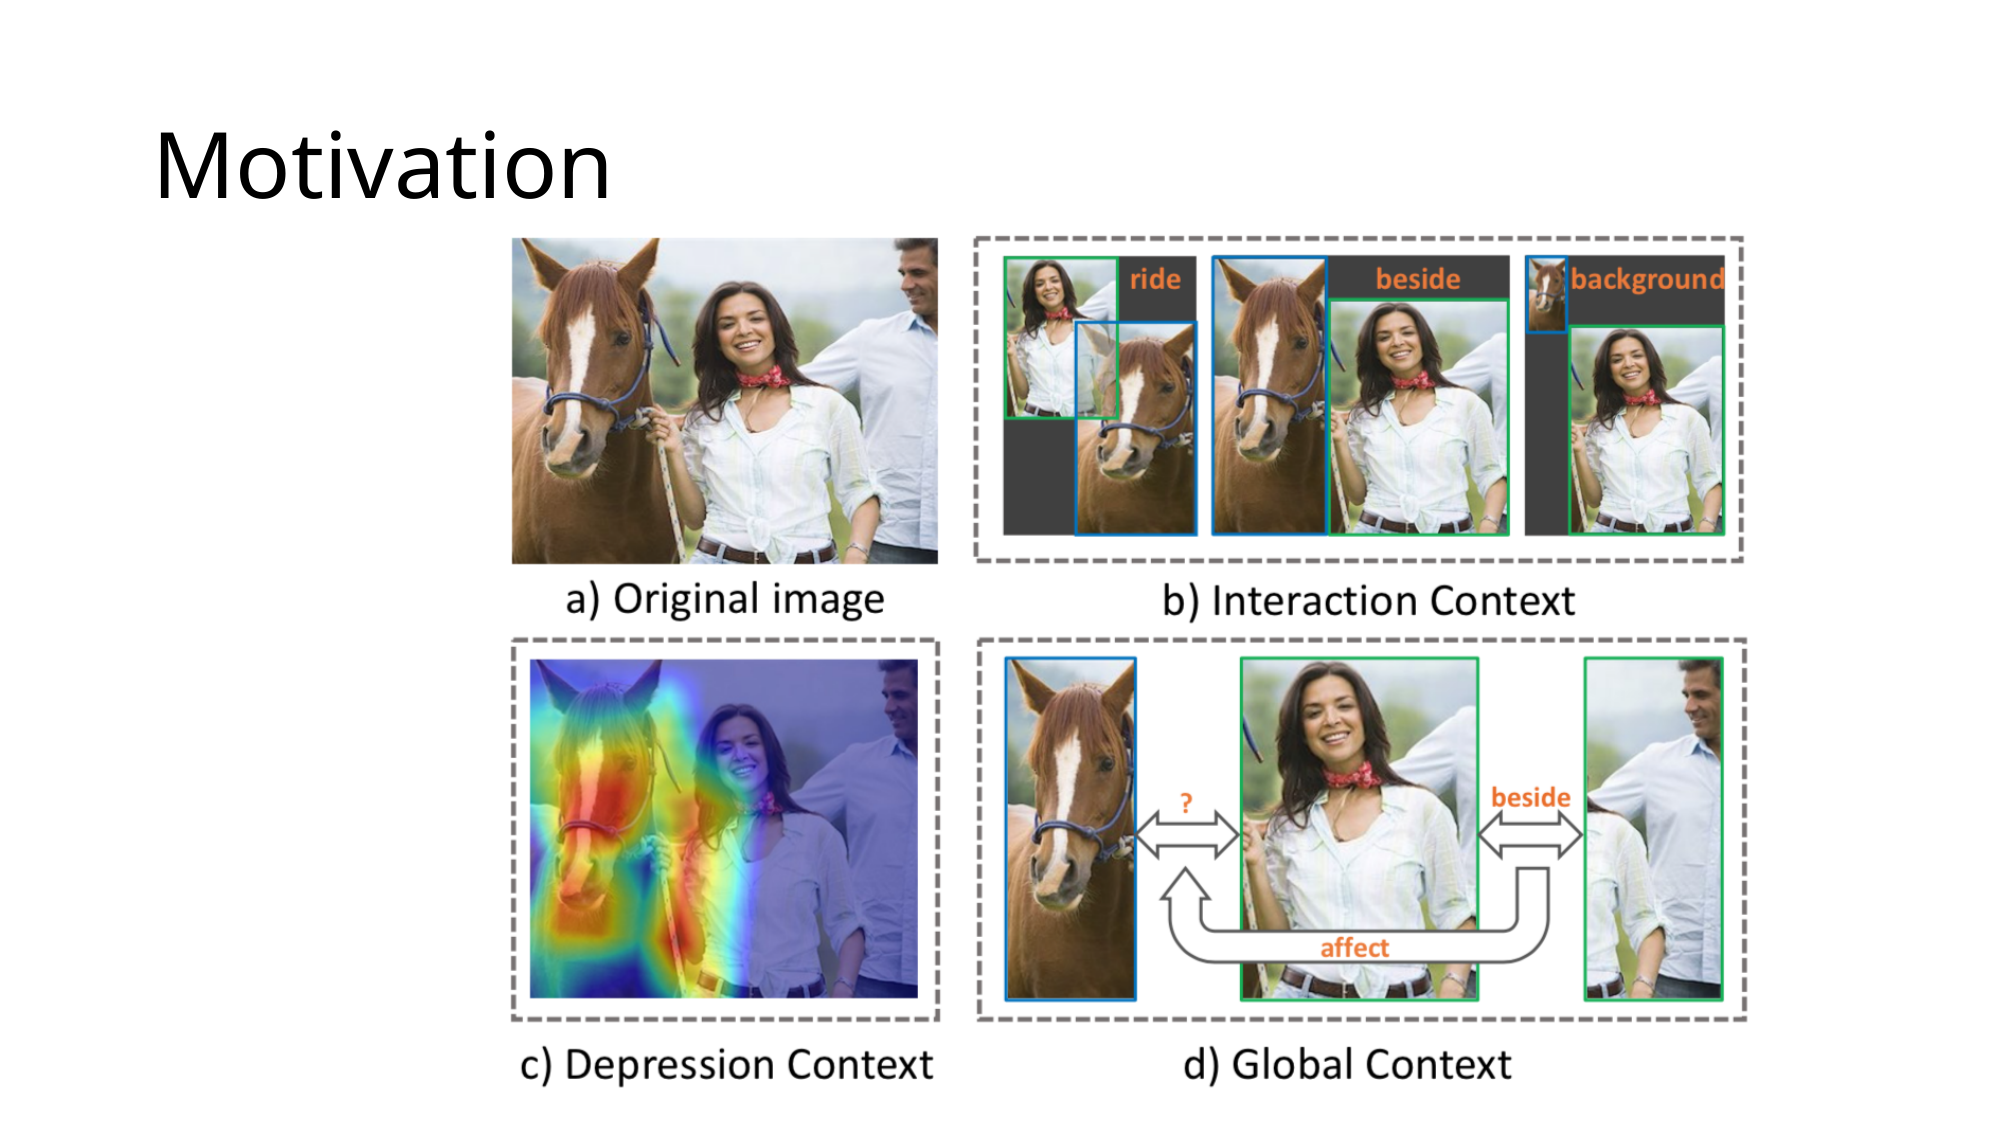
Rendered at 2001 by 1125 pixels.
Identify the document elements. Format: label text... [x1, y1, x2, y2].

picture [489, 217, 1758, 1099]
title Motivation [137, 59, 1863, 278]
